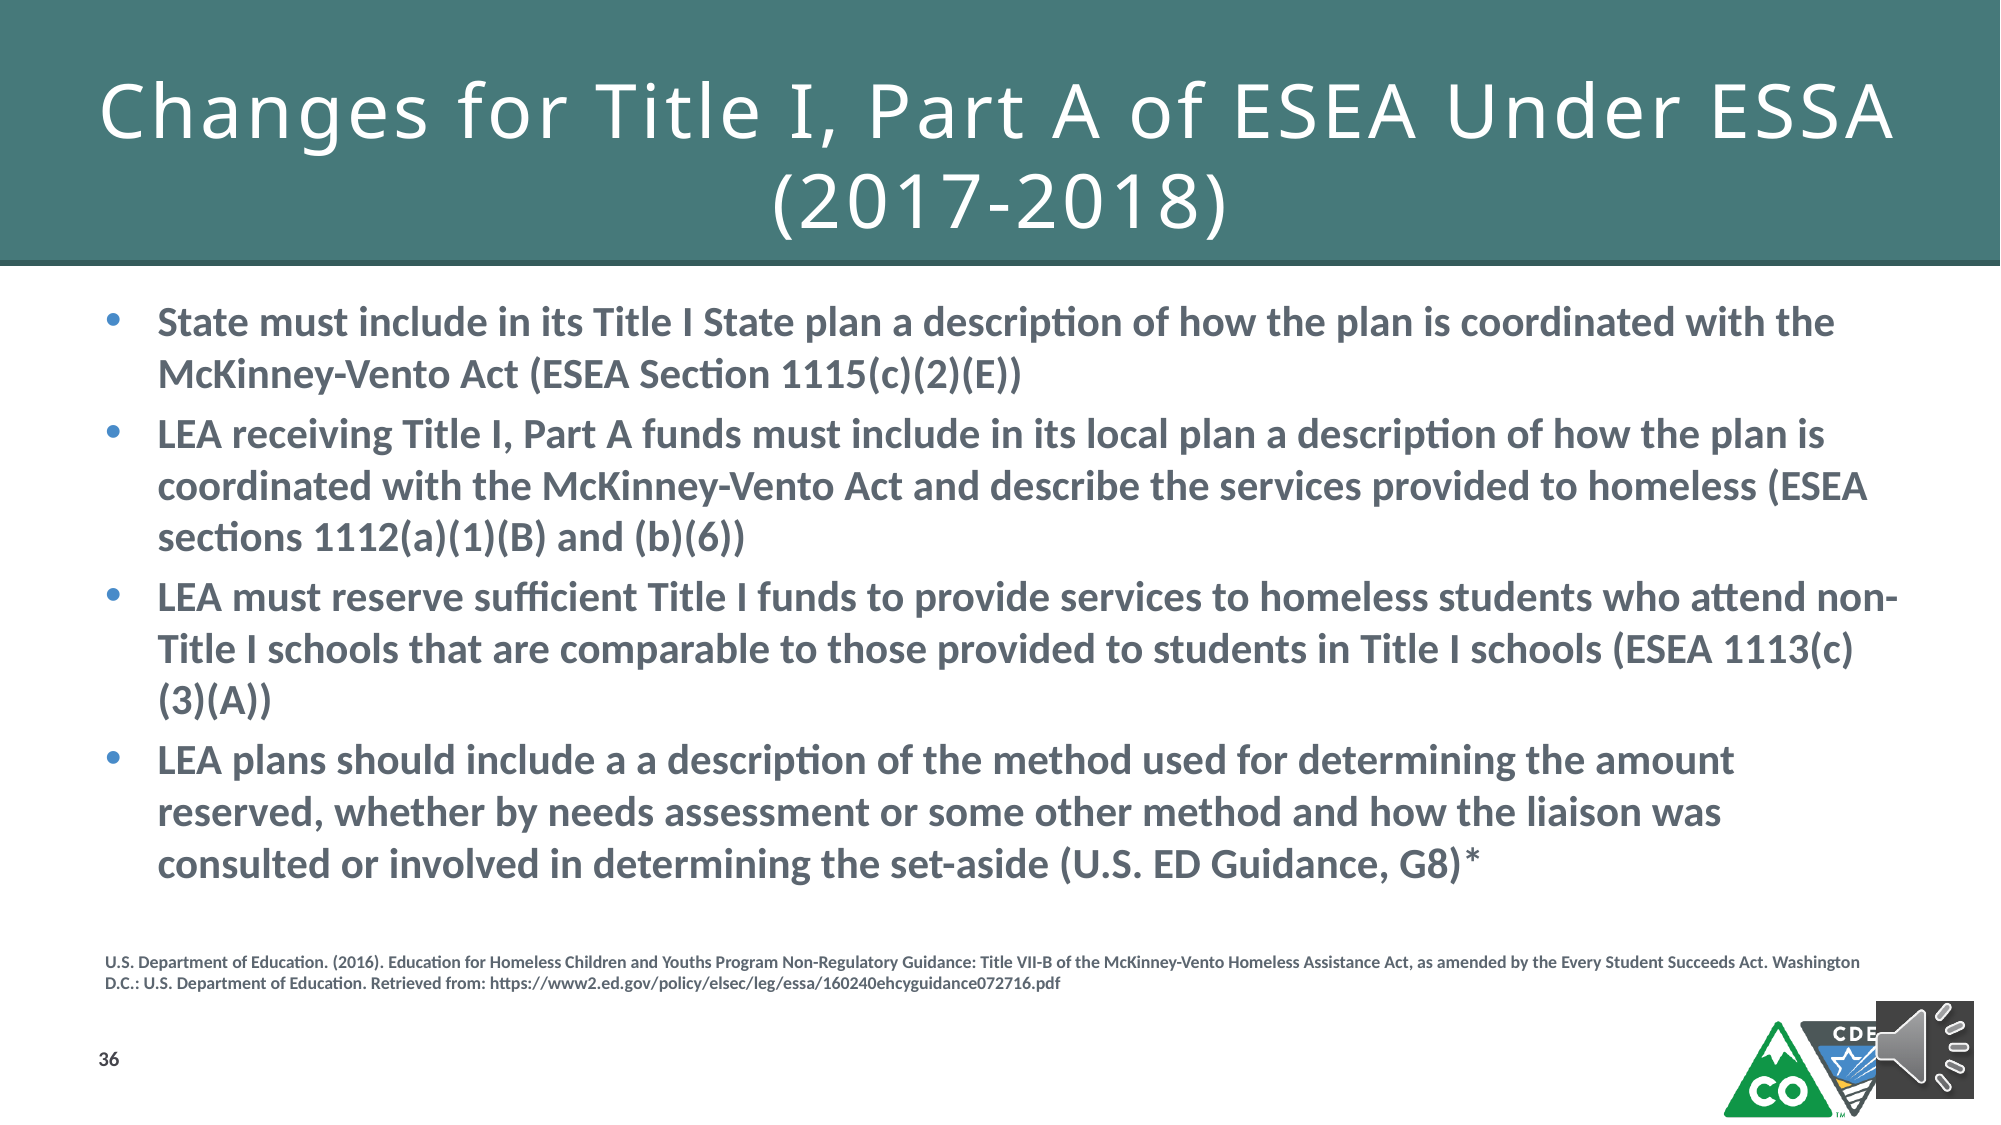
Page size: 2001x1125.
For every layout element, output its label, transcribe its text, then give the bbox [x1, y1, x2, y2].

title Changes for Title I, Part A of ESEA Under ESSA (2017-2018) [83, 67, 1917, 241]
footer 36 [83, 1027, 717, 1088]
list State must include in its Title I State plan a description of how the plan is coordinated with the McKinney-Vento Act (ESEA Section 1115(c)(2)(E)) LEA receiving Title I, Part A funds must include in its local plan a description of how the plan is coordinated with the McKinney-Vento Act and describe the services provided to homeless (ESEA sections 1112(a)(1)(B) and (b)(6)) LEA must reserve sufficient Title I funds to provide services to homeless students who attend non-Title I schools that are comparable to those provided to students in Title I schools (ESEA 1113(c)(3)(A)) LEA plans should include a a description of the method used for determining the amount reserved, whether by needs assessment or some other method and how the liaison was consulted or involved in determining the set-aside (U.S. ED Guidance, G8)* U.S. Department of Education. (2016). Education for Homeless Children and Youths Program Non-Regulatory Guidance: Title VII-B of the McKinney-Vento Homeless Assistance Act, as amended by the Every Student Succeeds Act. Washington D.C.: U.S. Department of Education. Retrieved from: https://www2.ed.gov/policy/elsec/leg/essa/160240ehcyguidance072716.pdf [83, 286, 1917, 1005]
picture [1874, 999, 1976, 1101]
